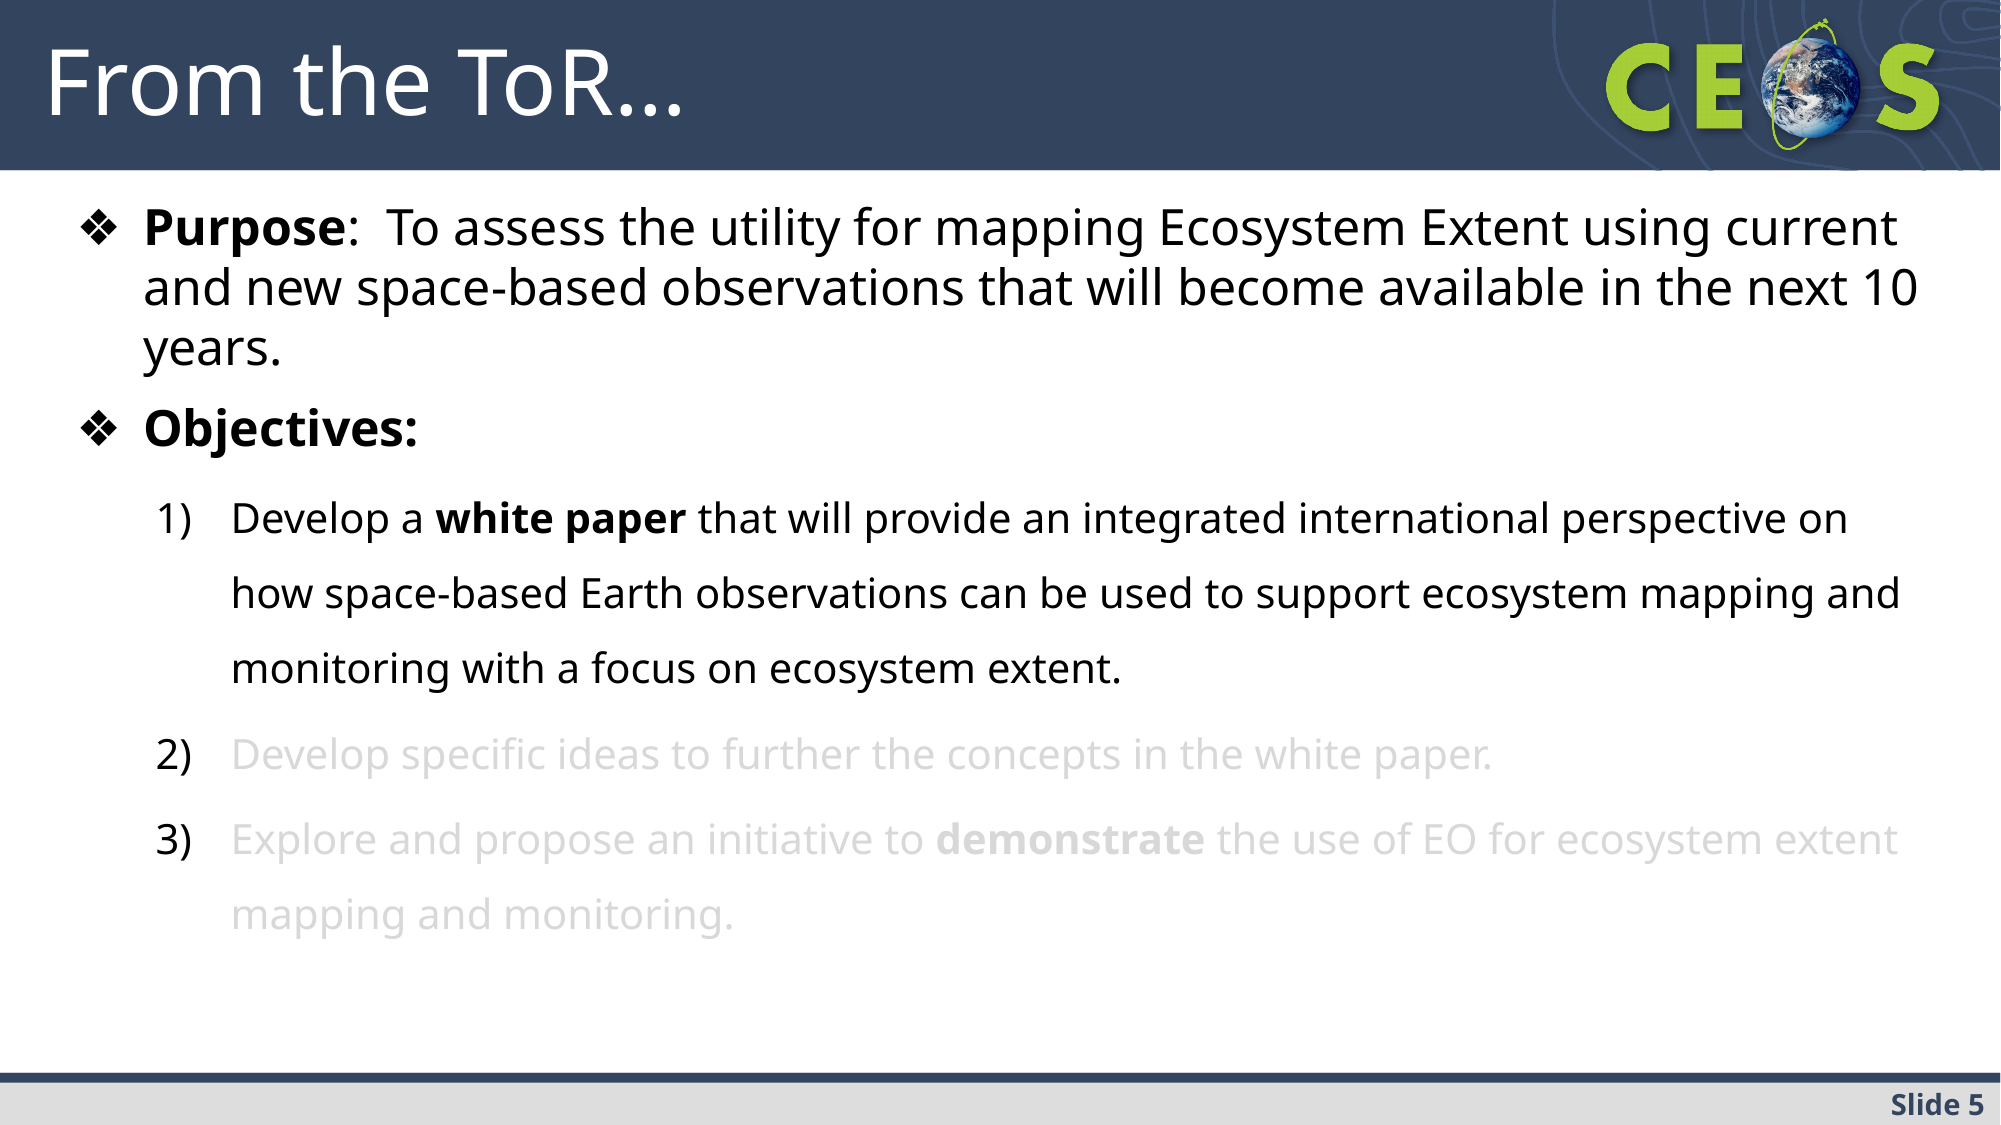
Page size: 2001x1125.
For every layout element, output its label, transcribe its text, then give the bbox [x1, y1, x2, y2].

list Purpose: To assess the utility for mapping Ecosystem Extent using current and new space-based observations that will become available in the next 10 years. Objectives: Develop a white paper that will provide an integrated international perspective on how space-based Earth observations can be used to support ecosystem mapping and monitoring with a focus on ecosystem extent. Develop specific ideas to further the concepts in the white paper. Explore and propose an initiative to demonstrate the use of EO for ecosystem extent mapping and monitoring. [53, 188, 1939, 1061]
title From the ToR… [28, 28, 1569, 157]
picture [1606, 18, 1939, 150]
